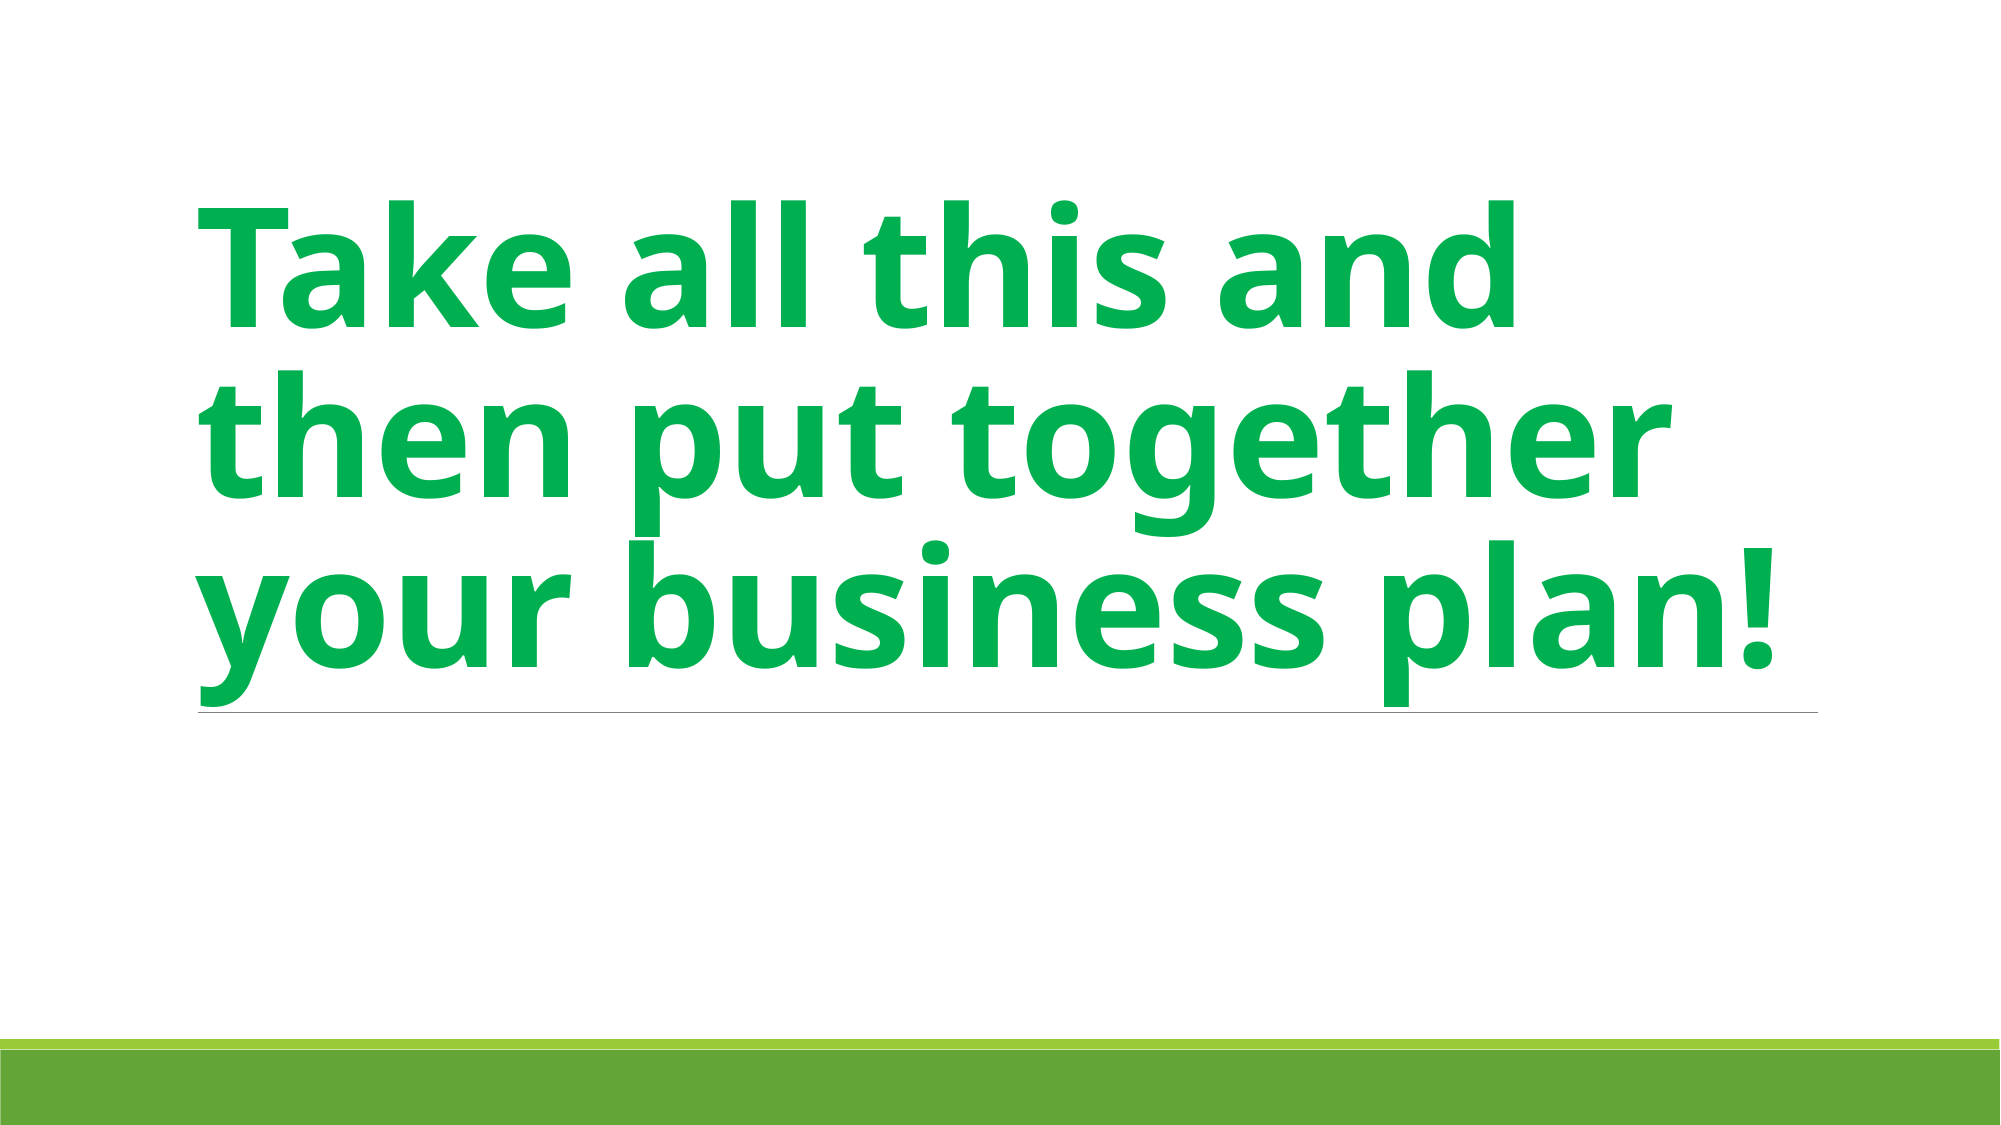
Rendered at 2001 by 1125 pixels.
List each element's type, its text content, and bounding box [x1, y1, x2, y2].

title Take all this and then put together your business plan! [180, 124, 1830, 710]
